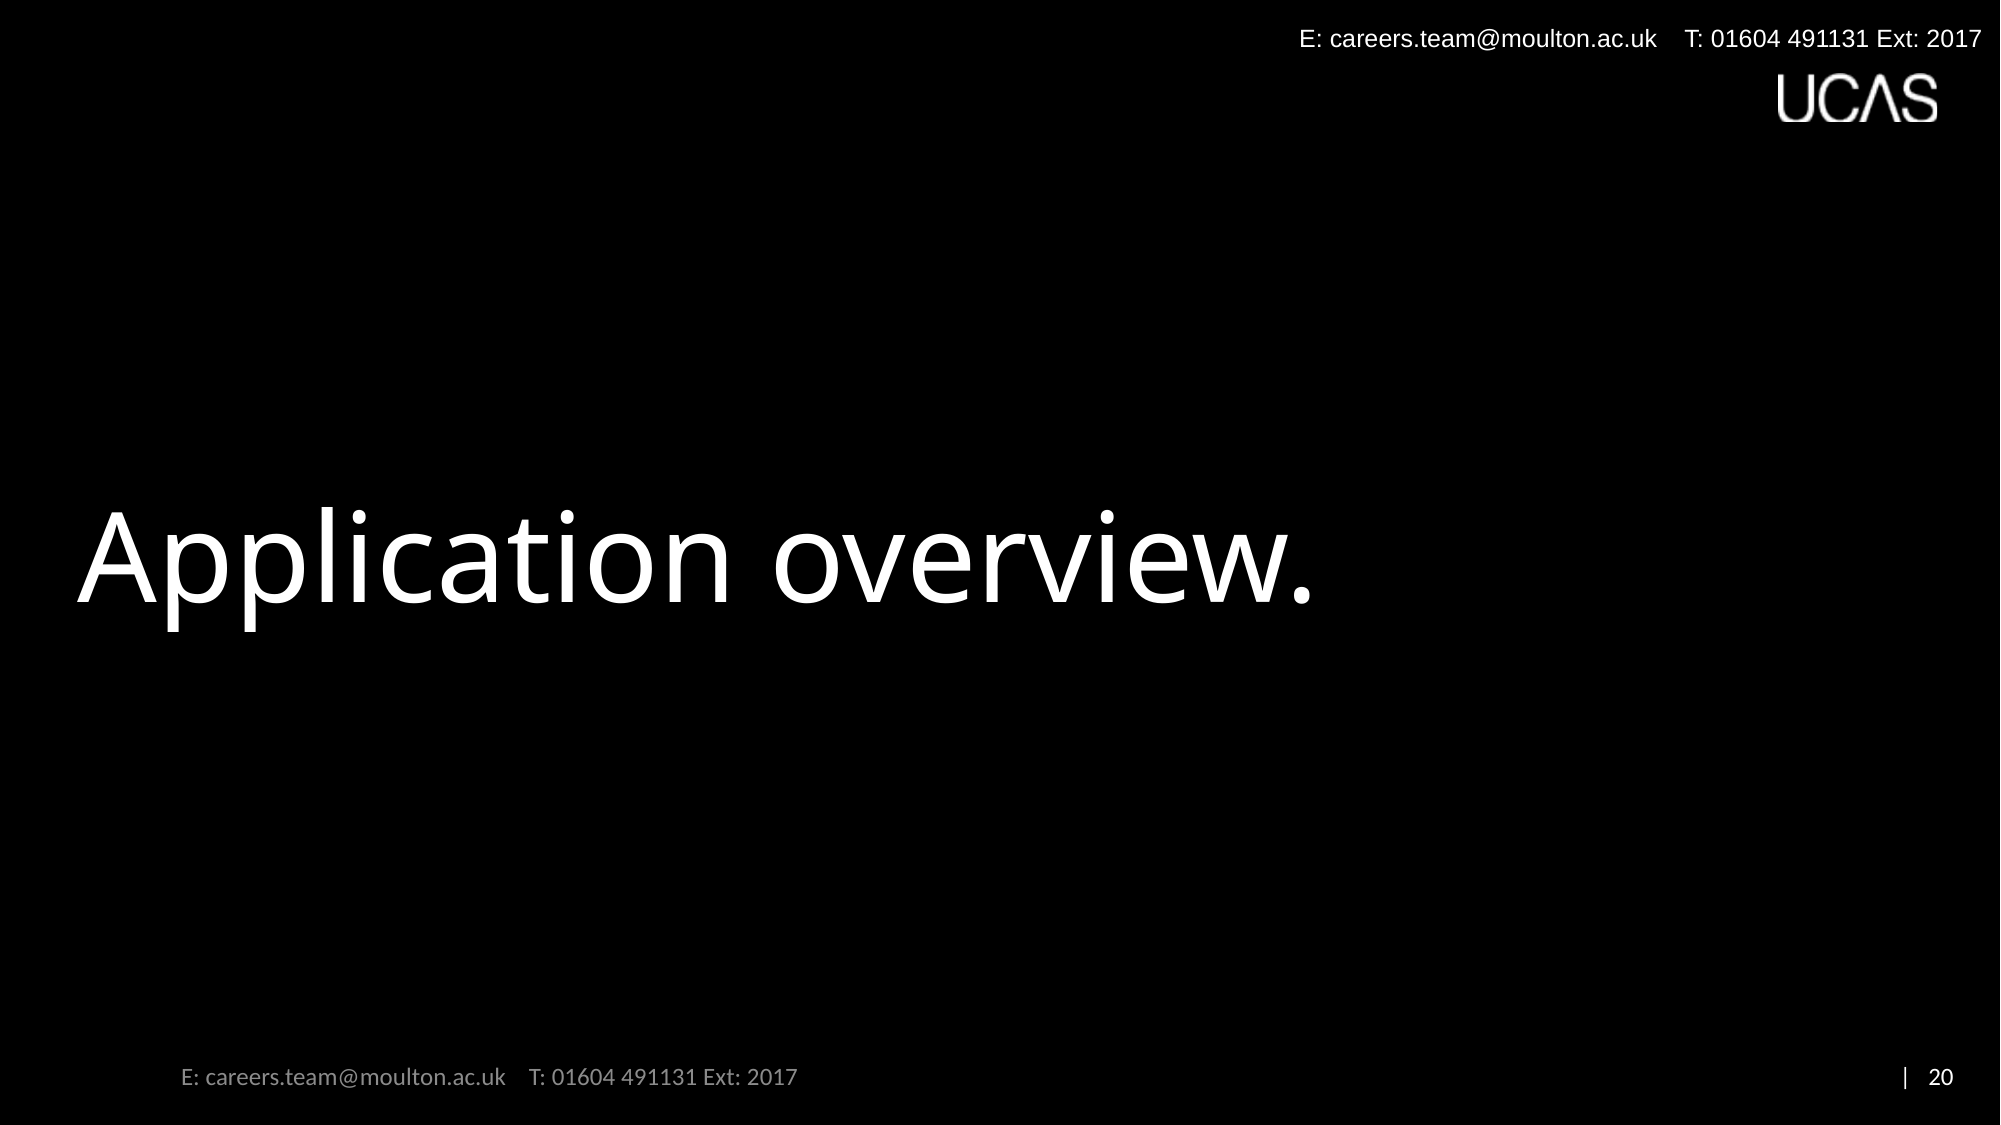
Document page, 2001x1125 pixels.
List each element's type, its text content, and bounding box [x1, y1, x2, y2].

title Application overview. [62, 280, 1862, 637]
slide_number | 20 [1879, 1050, 2000, 1101]
text_box E: careers.team@moulton.ac.uk T: 01604 491131 Ext: 2017 [1277, 12, 2000, 63]
footer E: careers.team@moulton.ac.uk T: 01604 491131 Ext: 2017 [0, 1050, 981, 1101]
